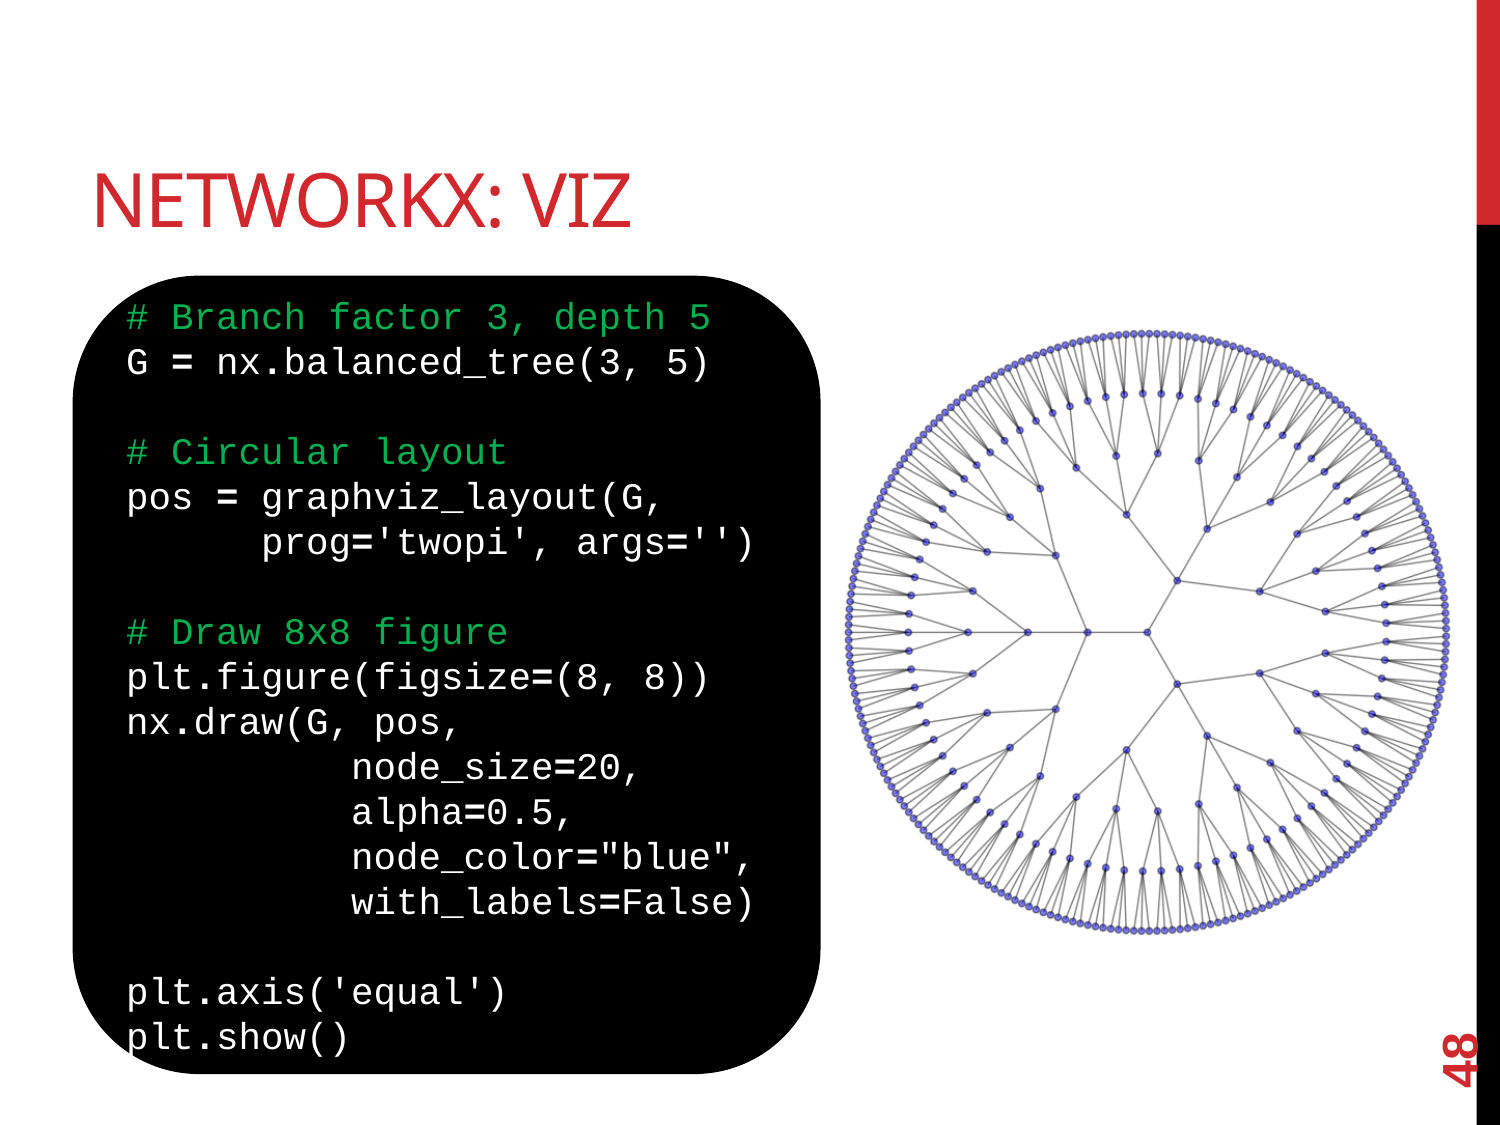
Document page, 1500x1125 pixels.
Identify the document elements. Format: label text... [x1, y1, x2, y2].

slide_number 48 [1427, 887, 1488, 1104]
picture [739, 324, 1458, 942]
text_box # Branch factor 3, depth 5 G = nx.balanced_tree(3, 5) # Circular layout pos = graphviz_layout(G, prog='twopi', args='') # Draw 8x8 figure plt.figure(figsize=(8, 8)) nx.draw(G, pos, node_size=20, alpha=0.5, node_color="blue", with_labels=False) plt.axis('equal') plt.show() [72, 275, 821, 1075]
title Networkx: Viz [75, 25, 1025, 250]
